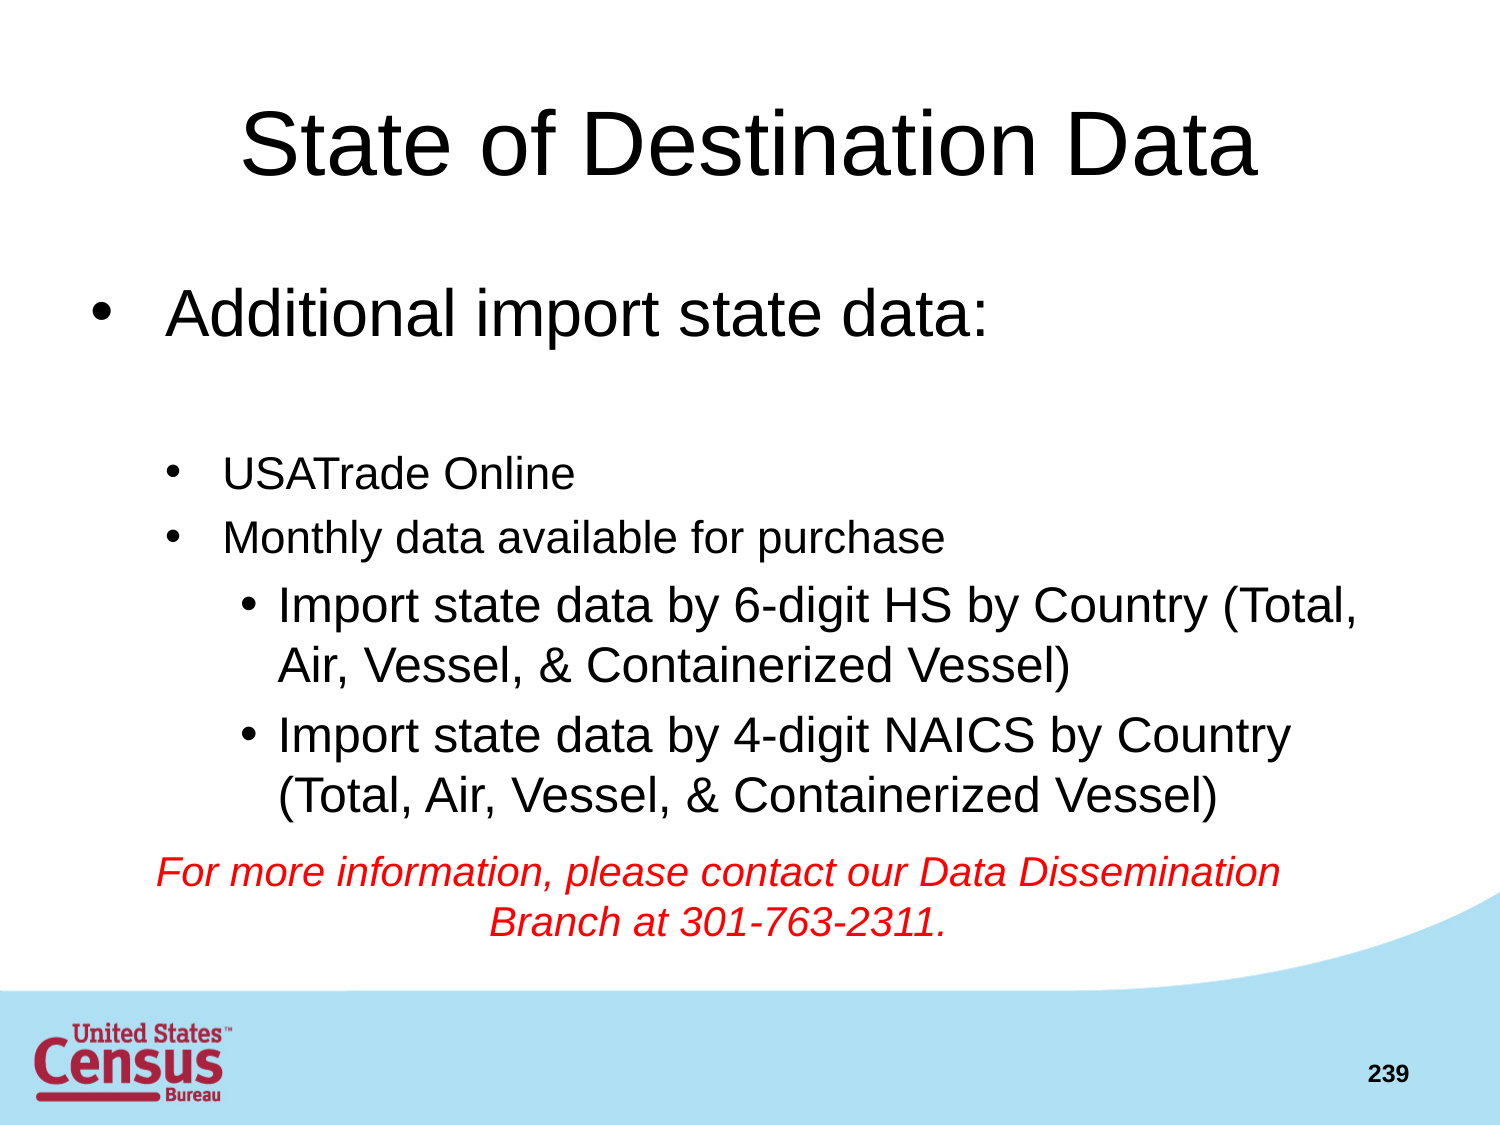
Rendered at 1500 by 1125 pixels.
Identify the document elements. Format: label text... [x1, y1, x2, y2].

picture [0, 888, 1500, 1125]
title State of Destination Data [75, 45, 1425, 233]
list Additional import state data: USATrade Online Monthly data available for purchase Import state data by 6-digit HS by Country (Total, Air, Vessel, & Containerized Vessel) Import state data by 4-digit NAICS by Country (Total, Air, Vessel, & Containerized Vessel) [75, 262, 1425, 1005]
slide_number 239 [1074, 1042, 1425, 1103]
text_box For more information, please contact our Data Dissemination Branch at 301-763-2311. [124, 837, 1313, 953]
